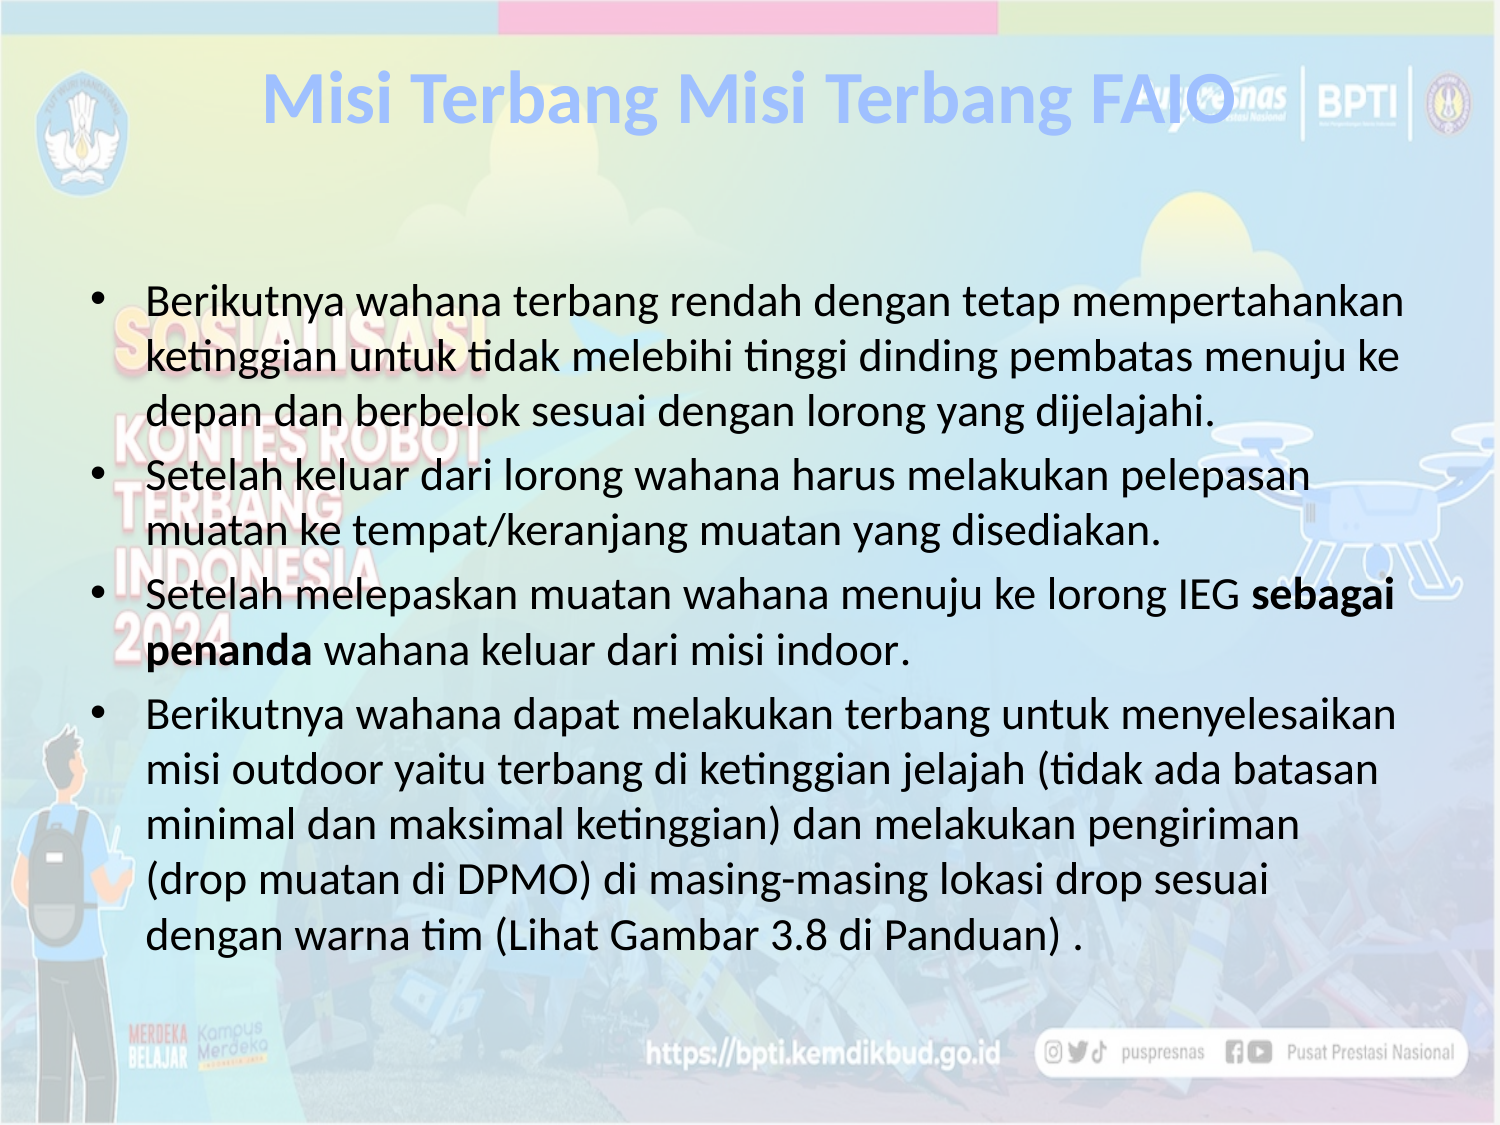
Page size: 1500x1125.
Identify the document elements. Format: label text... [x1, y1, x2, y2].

list Berikutnya wahana terbang rendah dengan tetap mempertahankan ketinggian untuk tidak melebihi tinggi dinding pembatas menuju ke depan dan berbelok sesuai dengan lorong yang dijelajahi. Setelah keluar dari lorong wahana harus melakukan pelepasan muatan ke tempat/keranjang muatan yang disediakan. Setelah melepaskan muatan wahana menuju ke lorong IEG sebagai penanda wahana keluar dari misi indoor. Berikutnya wahana dapat melakukan terbang untuk menyelesaikan misi outdoor yaitu terbang di ketinggian jelajah (tidak ada batasan minimal dan maksimal ketinggian) dan melakukan pengiriman (drop muatan di DPMO) di masing-masing lokasi drop sesuai dengan warna tim (Lihat Gambar 3.8 di Panduan) . [75, 262, 1425, 1005]
title Misi Terbang Misi Terbang FAIO [75, 45, 1425, 233]
